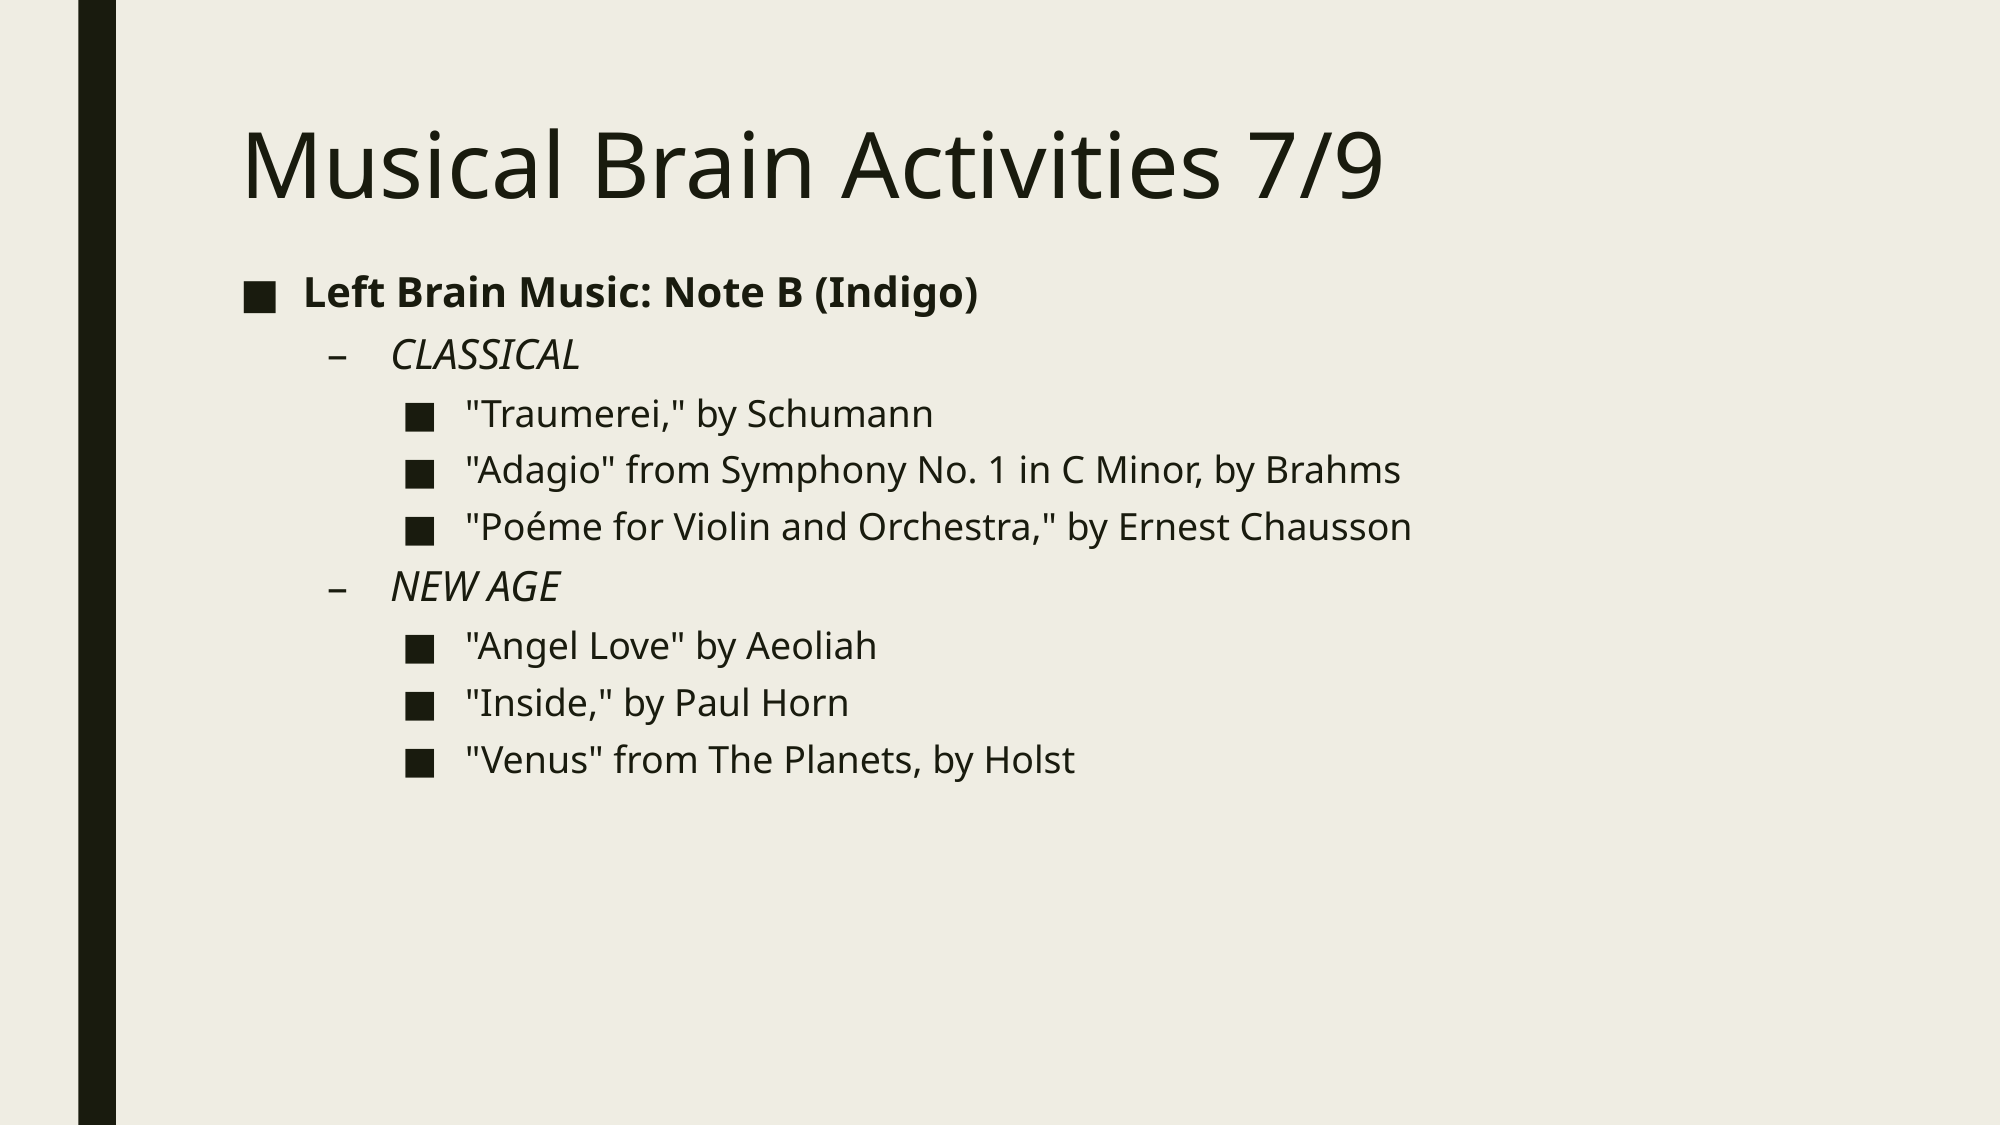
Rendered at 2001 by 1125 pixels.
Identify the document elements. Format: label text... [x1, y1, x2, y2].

title Musical Brain Activities 7/9 [225, 112, 1800, 262]
list Left Brain Music: Note B (Indigo) CLASSICAL "Traumerei," by Schumann "Adagio" from Symphony No. 1 in C Minor, by Brahms "Poéme for Violin and Orchestra," by Ernest Chausson NEW AGE "Angel Love" by Aeoliah "Inside," by Paul Horn "Venus" from The Planets, by Holst [225, 262, 1800, 1062]
